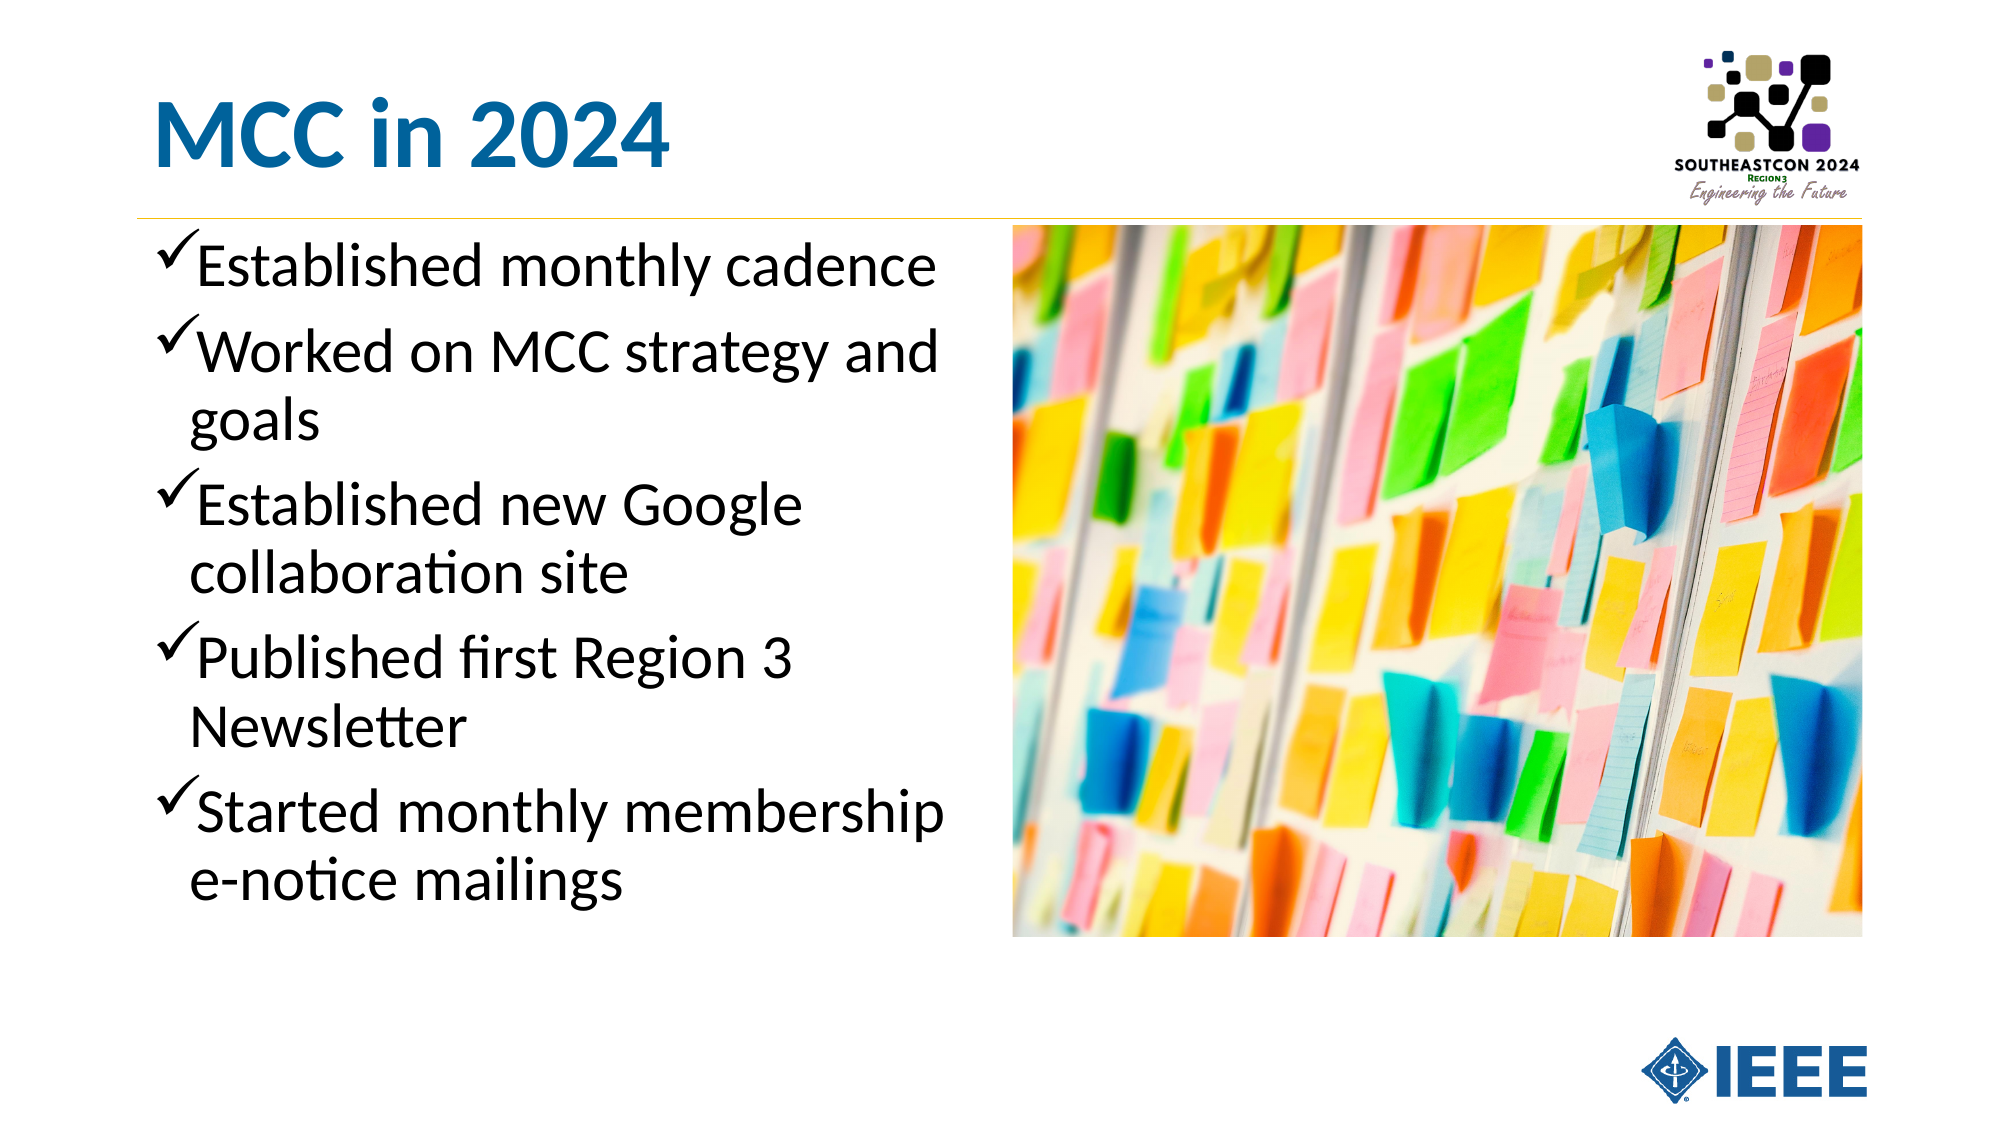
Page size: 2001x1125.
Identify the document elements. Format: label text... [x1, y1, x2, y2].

picture [1641, 1037, 1867, 1104]
picture [1671, 42, 1863, 210]
title MCC in 2024 [137, 59, 1671, 210]
picture [1012, 224, 1863, 937]
text_box Established monthly cadence Worked on MCC strategy and goals Established new Google collaboration site Published first Region 3 Newsletter Started monthly membership e-notice mailings [137, 224, 988, 937]
